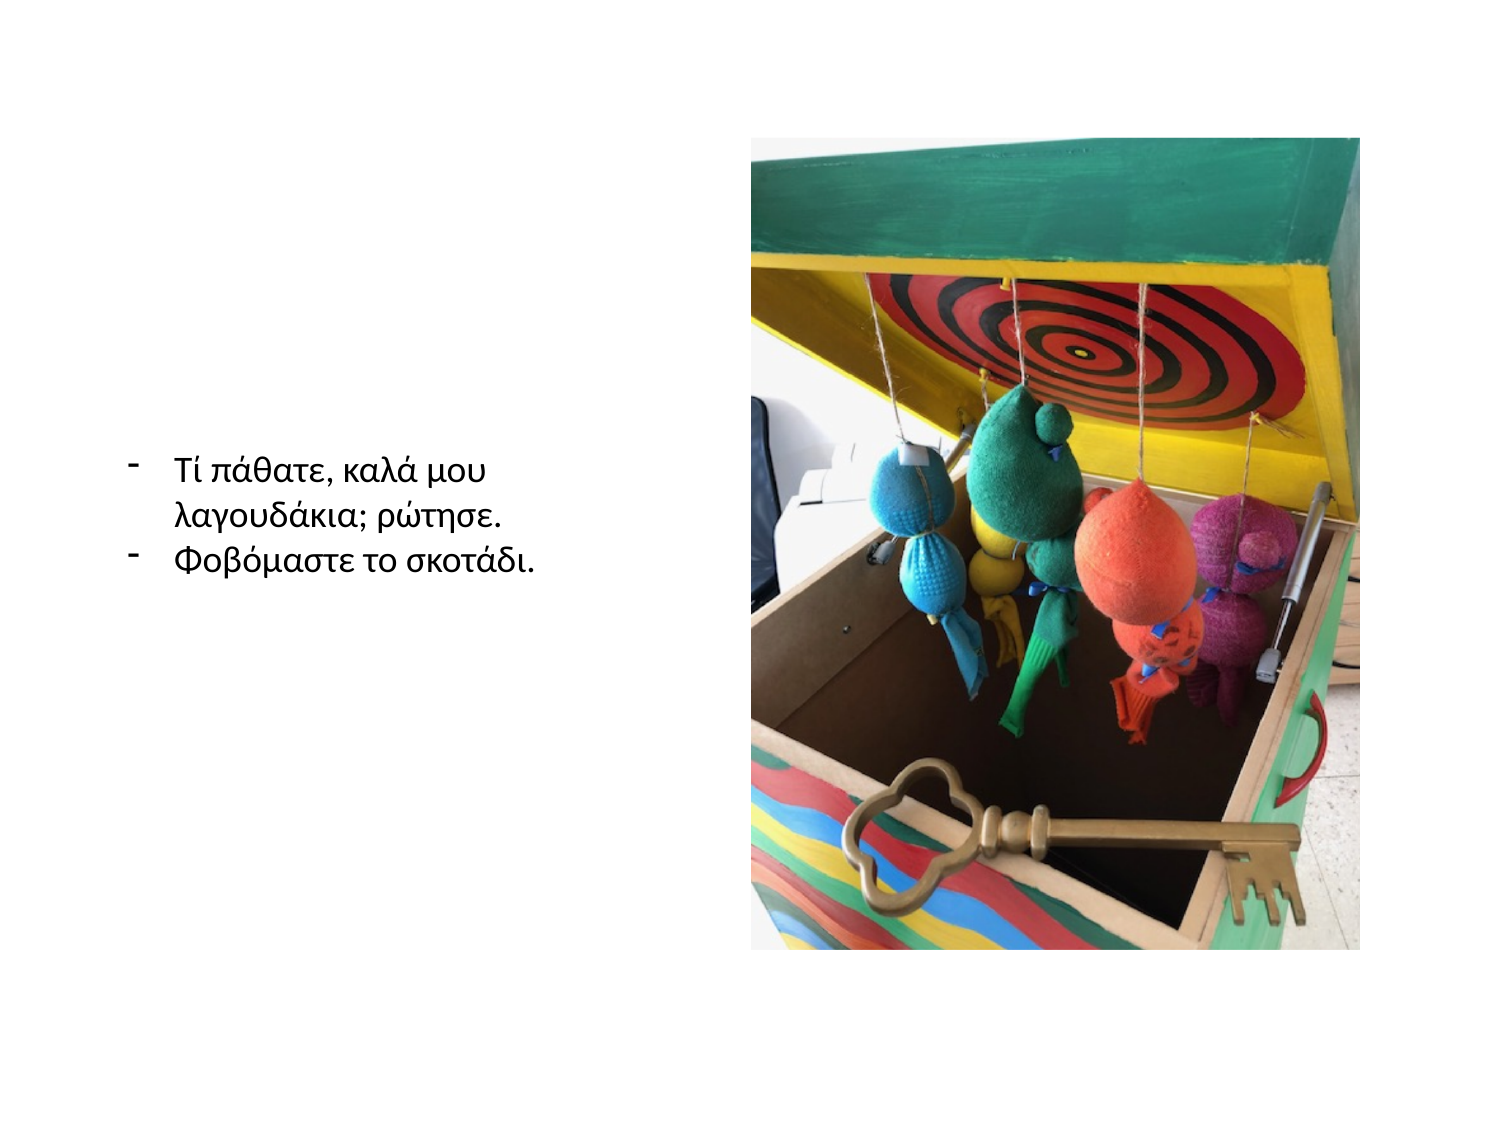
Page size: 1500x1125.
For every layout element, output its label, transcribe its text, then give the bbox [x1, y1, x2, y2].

text_box Τί πάθατε, καλά μου λαγουδάκια; ρώτησε. Φοβόμαστε το σκοτάδι. [112, 437, 625, 588]
picture [648, 139, 1462, 949]
